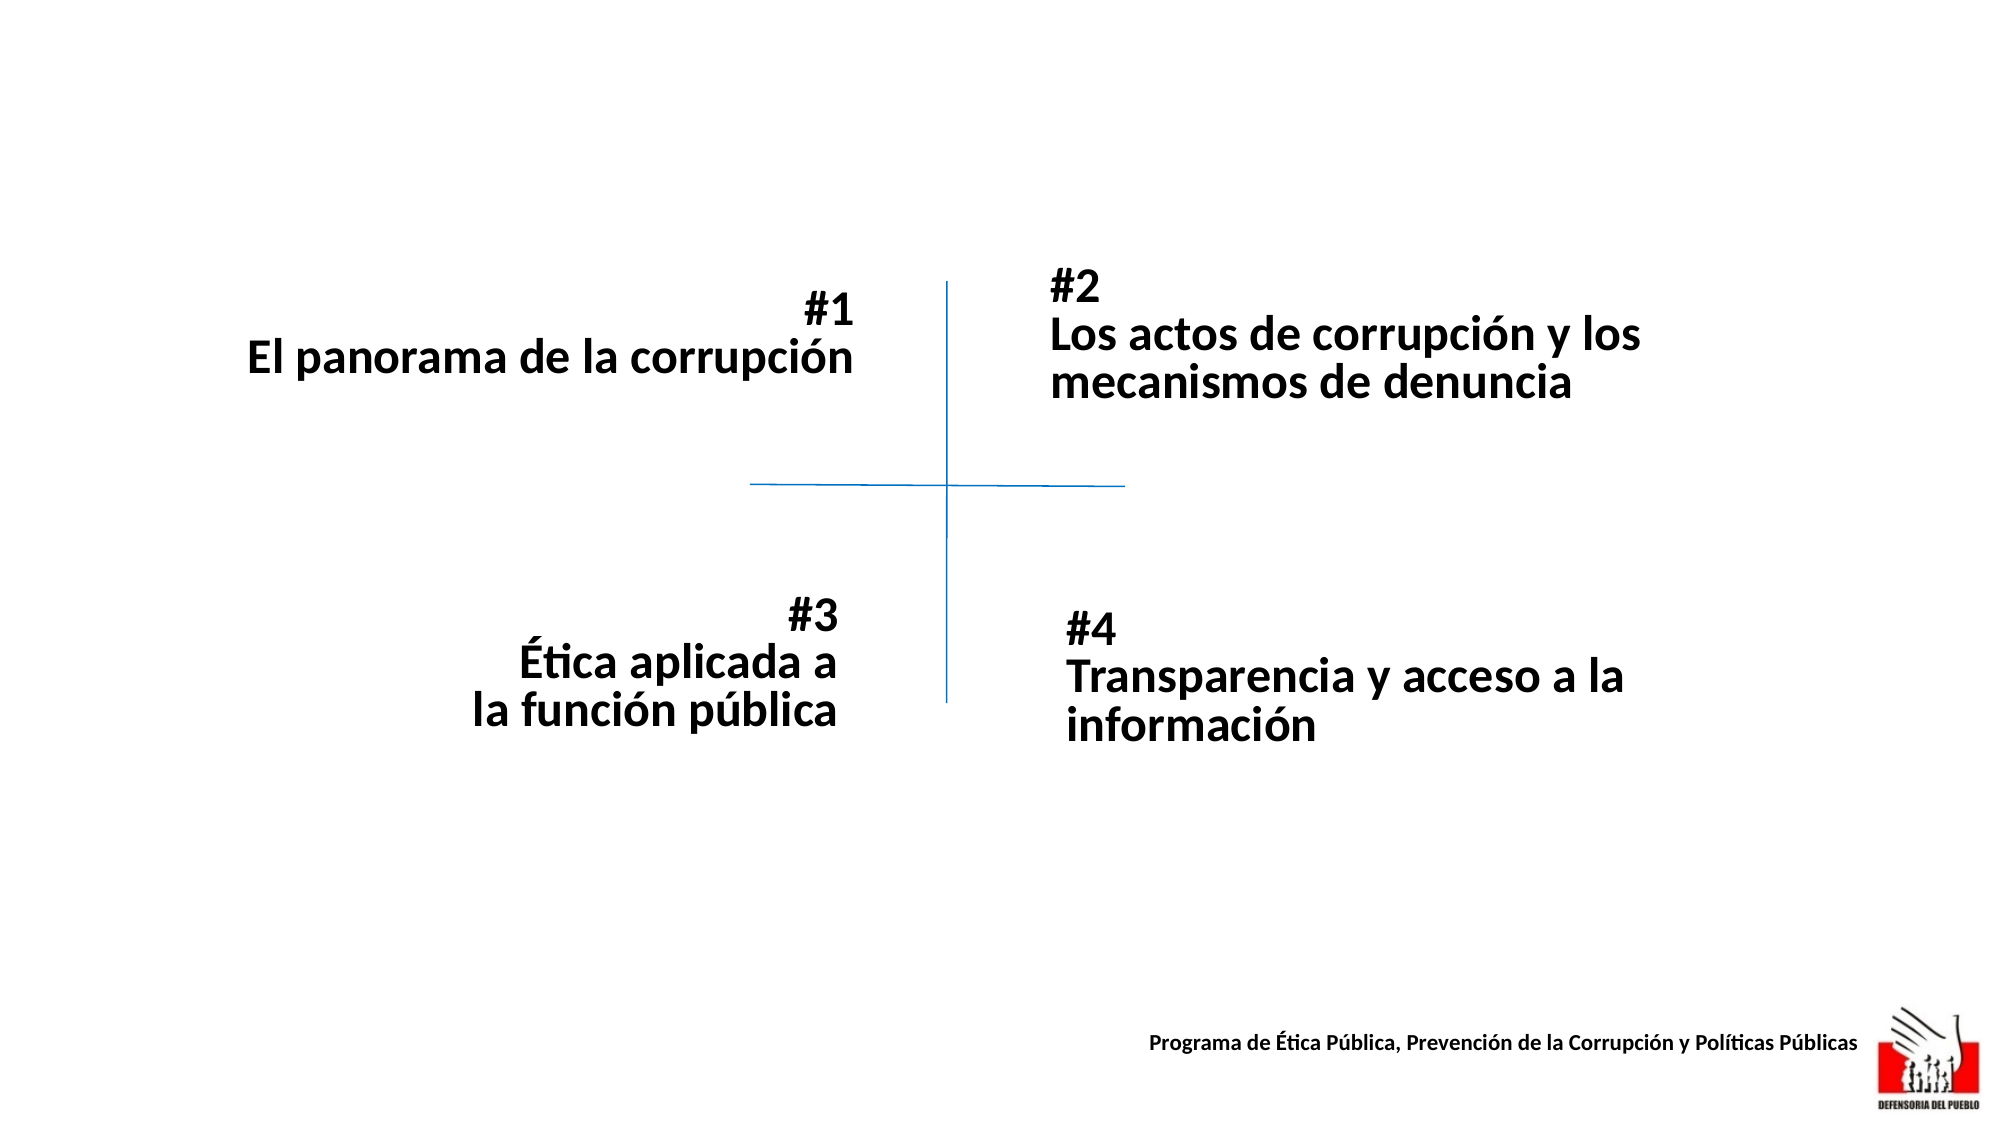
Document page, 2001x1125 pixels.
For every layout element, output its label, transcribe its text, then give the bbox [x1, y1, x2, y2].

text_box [498, 1003, 1985, 1117]
text_box #2 Los actos de corrupción y los mecanismos de denuncia [1030, 253, 1734, 418]
text_box #4 Transparencia y acceso a la información [1046, 596, 1875, 761]
text_box #1 El panorama de la corrupción [171, 277, 875, 394]
text_box #3 Ética aplicada a la función pública [156, 582, 859, 747]
